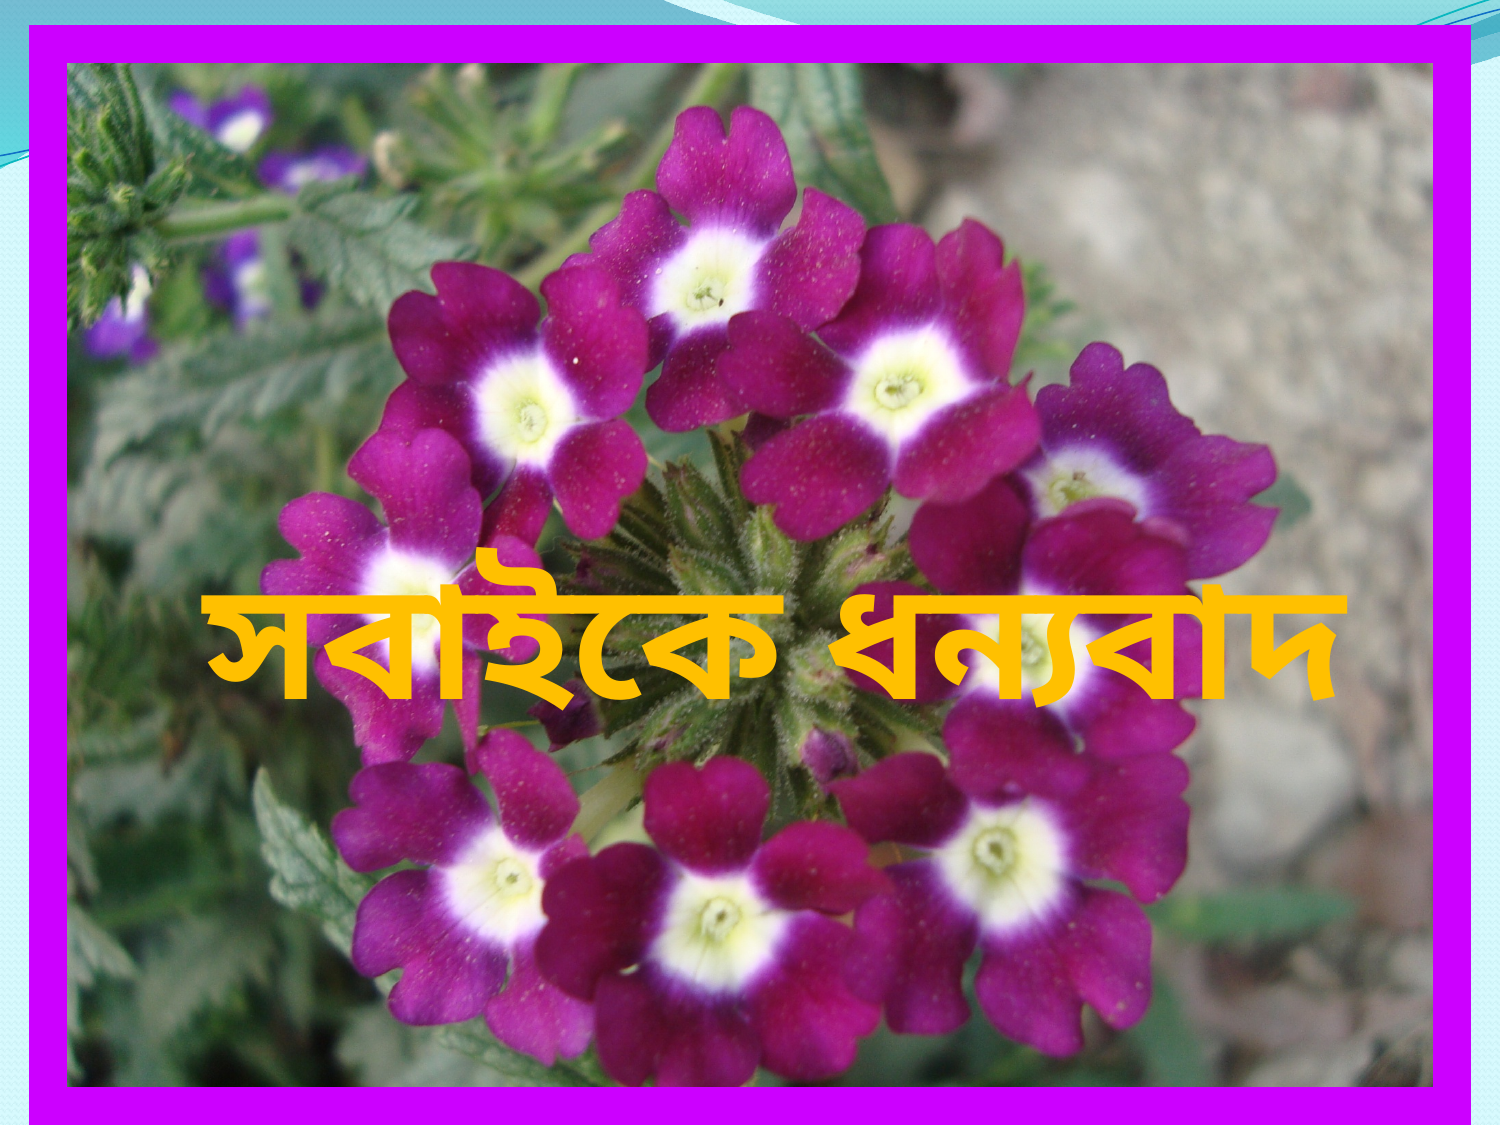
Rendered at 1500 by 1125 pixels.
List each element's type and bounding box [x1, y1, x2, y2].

picture [66, 62, 1434, 1088]
